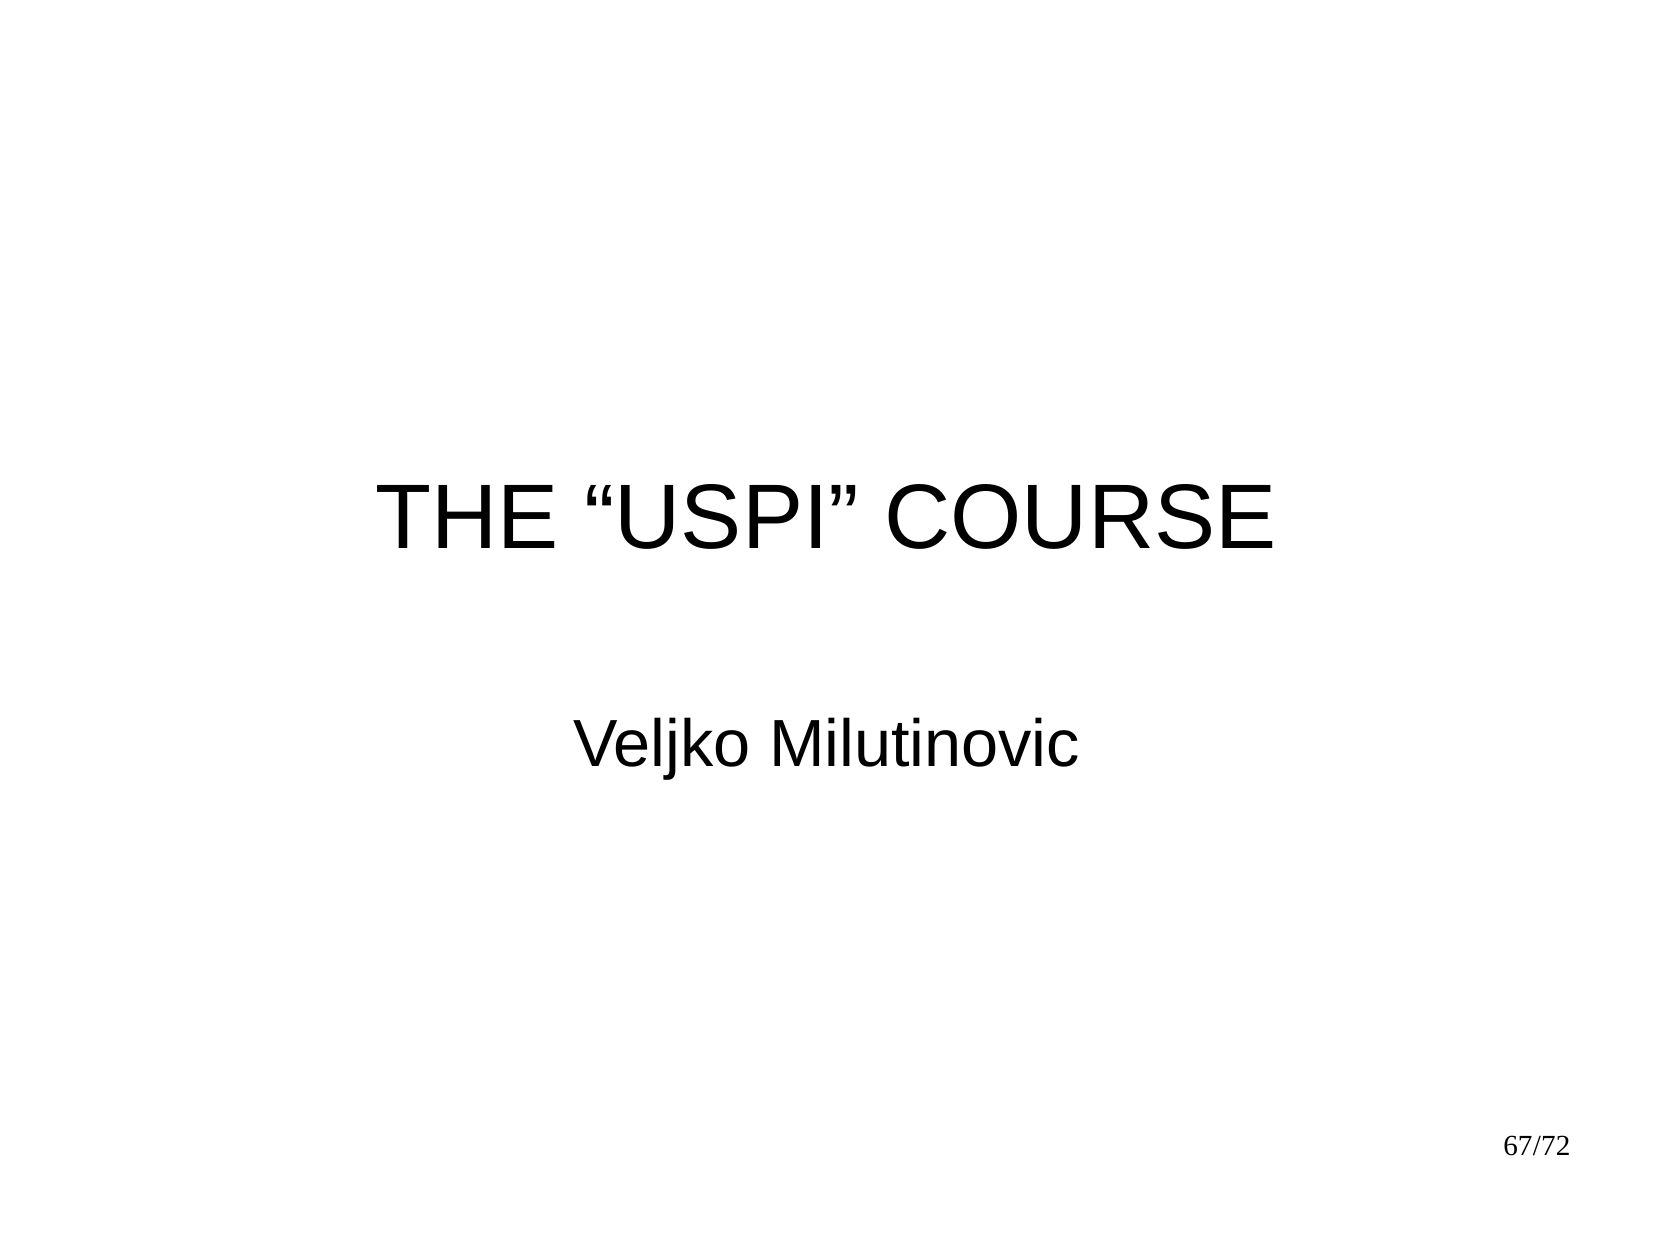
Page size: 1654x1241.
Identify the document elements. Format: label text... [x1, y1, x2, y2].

title THE “USPI” COURSE [123, 384, 1530, 652]
slide_number 67/72 [1185, 1129, 1571, 1216]
subtitle Veljko Milutinovic [247, 702, 1406, 1020]
